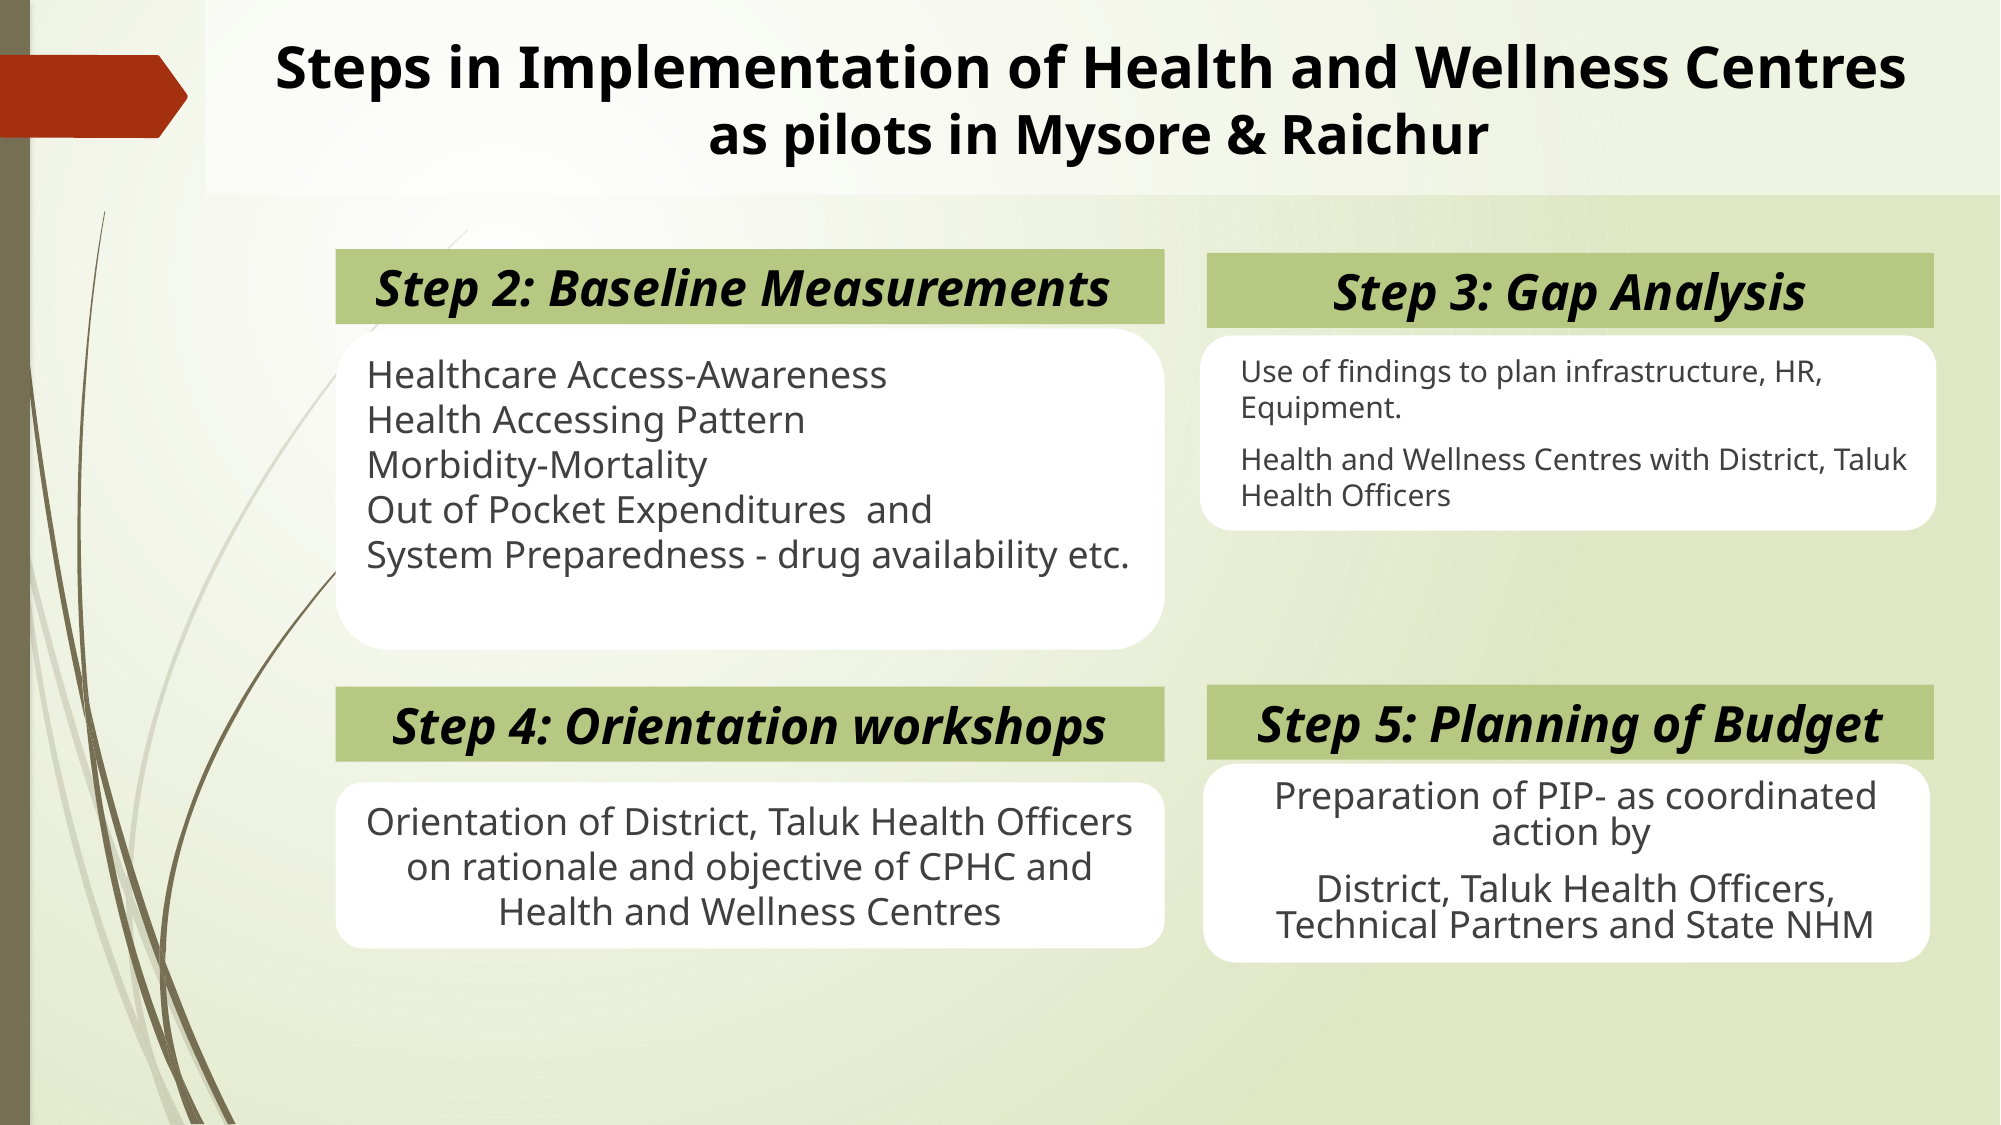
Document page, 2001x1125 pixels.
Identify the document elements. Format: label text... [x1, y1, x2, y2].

text_box Orientation of District, Taluk Health Officers on rationale and objective of CPHC and Health and Wellness Centres [335, 782, 1165, 949]
text_box Step 3: Gap Analysis [1206, 252, 1934, 328]
text_box Step 4: Orientation workshops [335, 686, 1165, 762]
text_box Preparation of PIP- as coordinated action by District, Taluk Health Officers, Technical Partners and State NHM [1203, 763, 1931, 963]
text_box Steps in Implementation of Health and Wellness Centres as pilots in Mysore & Raichur [205, 0, 2000, 196]
text_box Healthcare Access-Awareness Health Accessing Pattern Morbidity-Mortality Out of Pocket Expenditures and System Preparedness - drug availability etc. [335, 328, 1165, 650]
text_box Step 2: Baseline Measurements [335, 249, 1165, 325]
text_box Step 5: Planning of Budget [1206, 684, 1934, 760]
text_box Use of findings to plan infrastructure, HR, Equipment. Health and Wellness Centres with District, Taluk Health Officers [1199, 335, 1937, 531]
